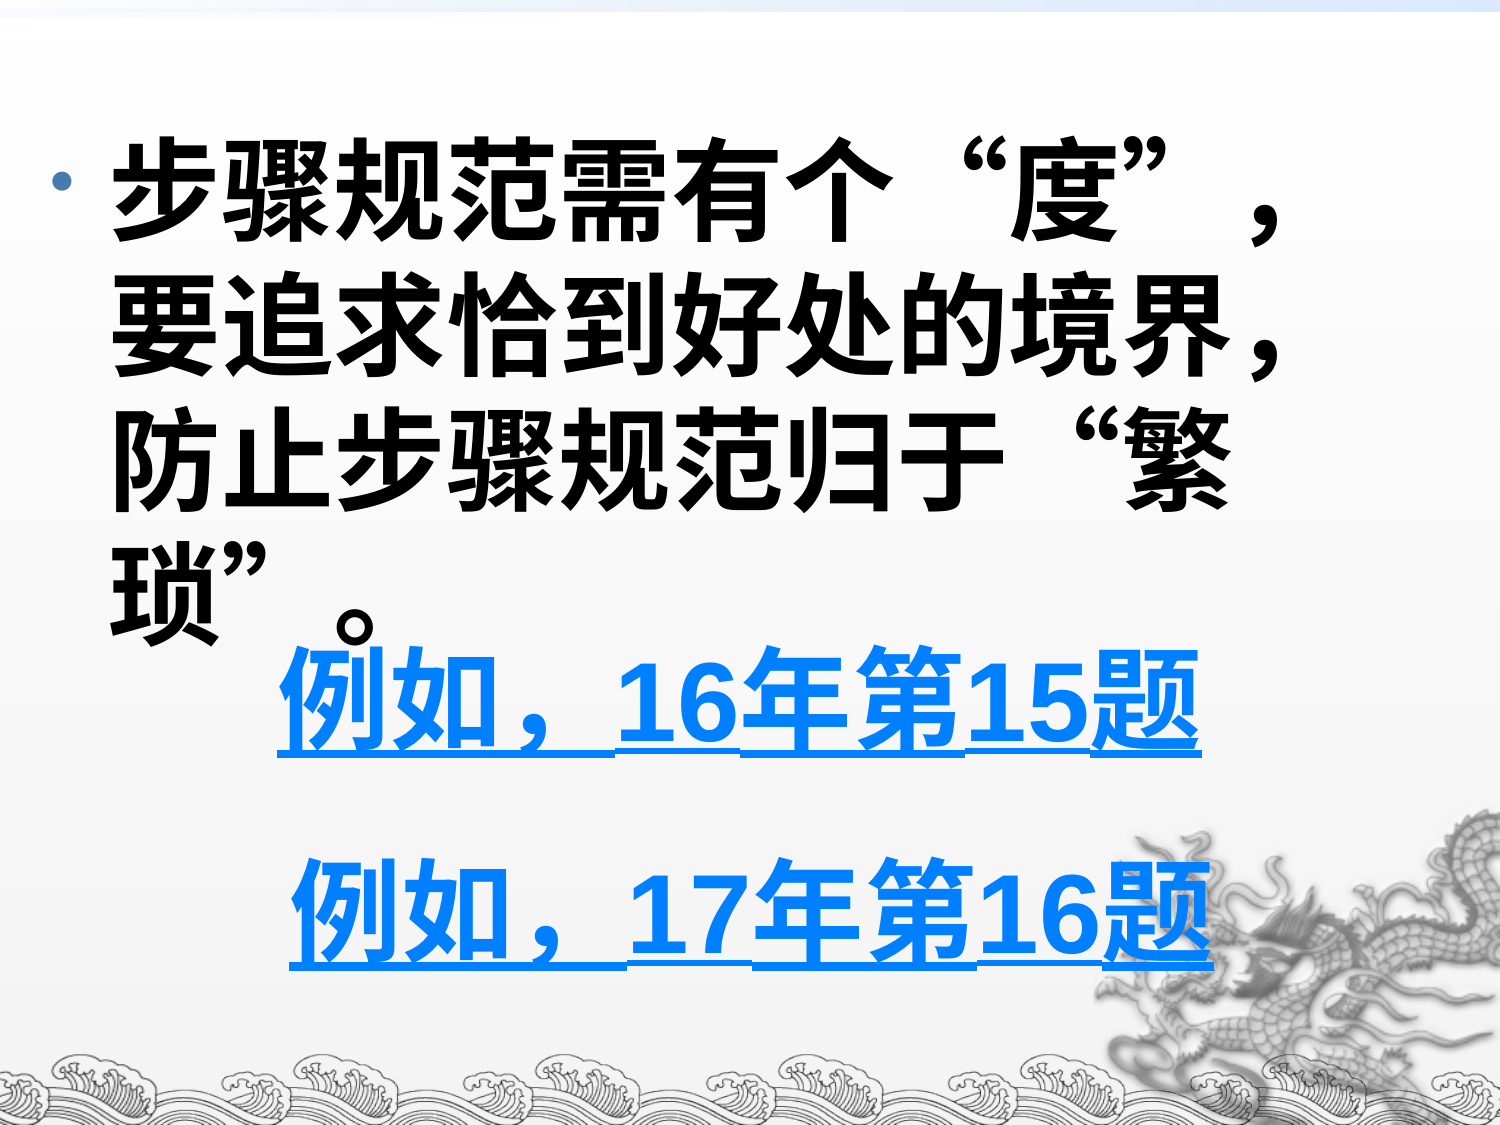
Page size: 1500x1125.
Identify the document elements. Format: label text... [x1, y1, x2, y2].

text_box 例如，16年第15题 [64, 621, 1415, 811]
text_box 例如，17年第16题 [76, 834, 1427, 1024]
list 步骤规范需有个“度”，要追求恰到好处的境界，防止步骤规范归于“繁琐”。 [37, 112, 1388, 595]
